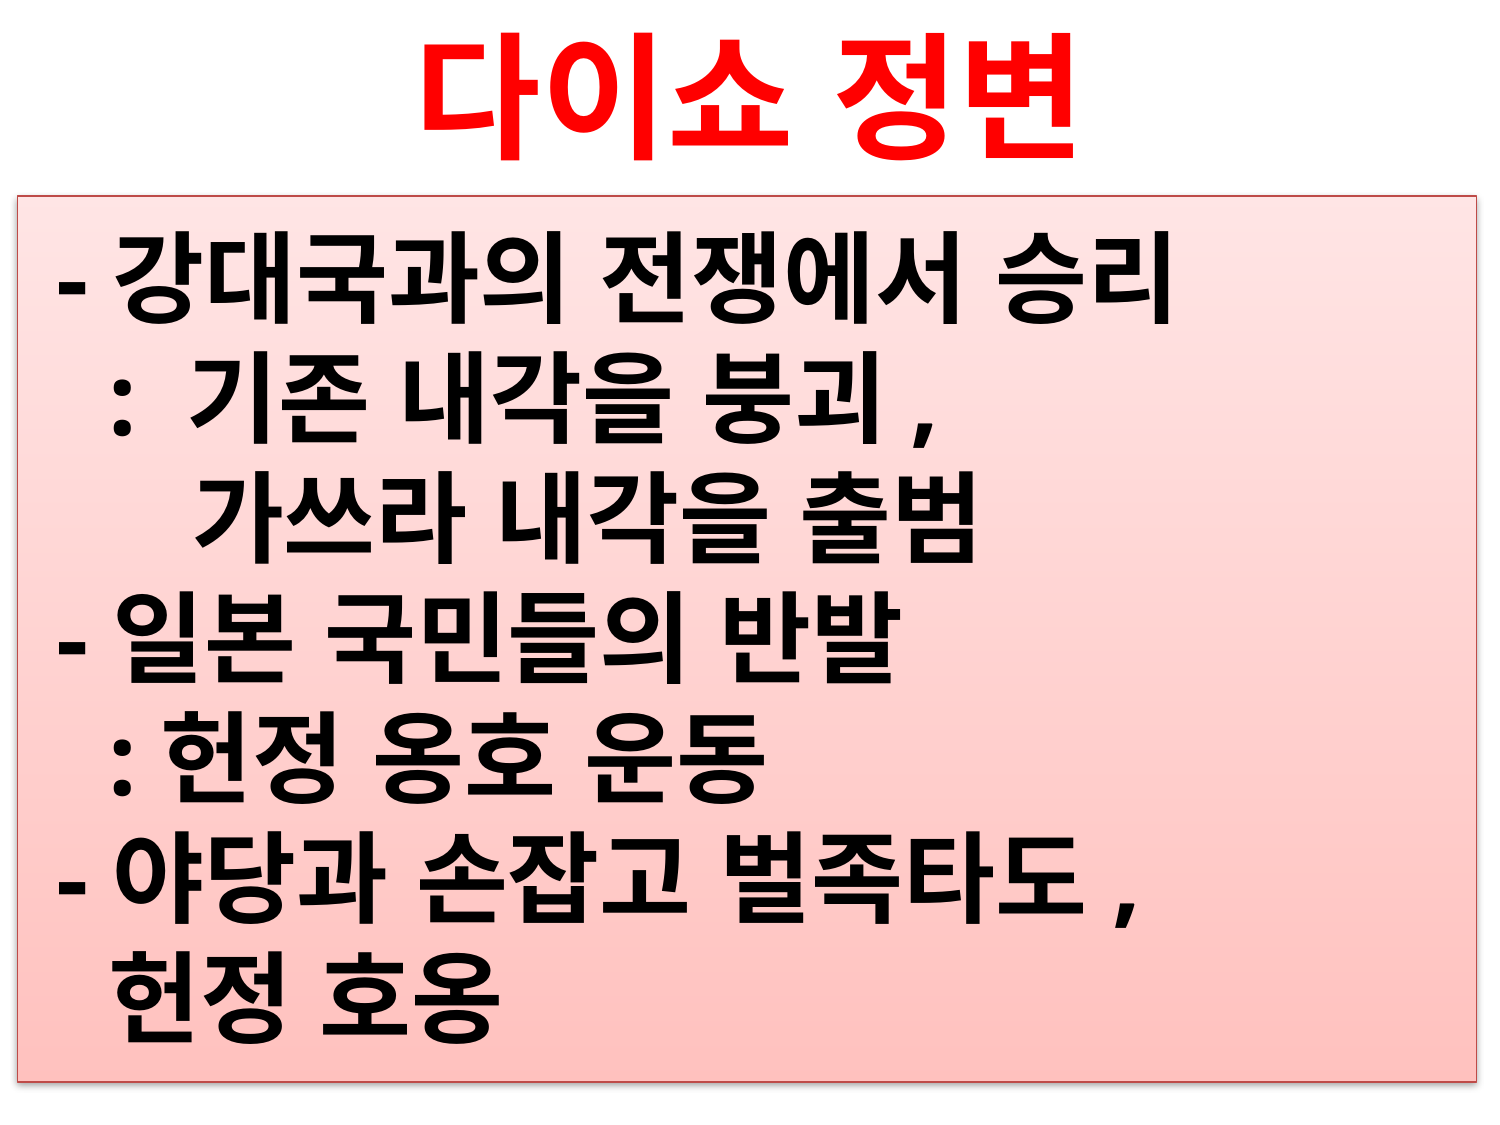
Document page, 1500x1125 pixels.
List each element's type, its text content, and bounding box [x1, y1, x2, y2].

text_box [17, 196, 1500, 1125]
title 다이쇼 정변 [0, 0, 1500, 188]
